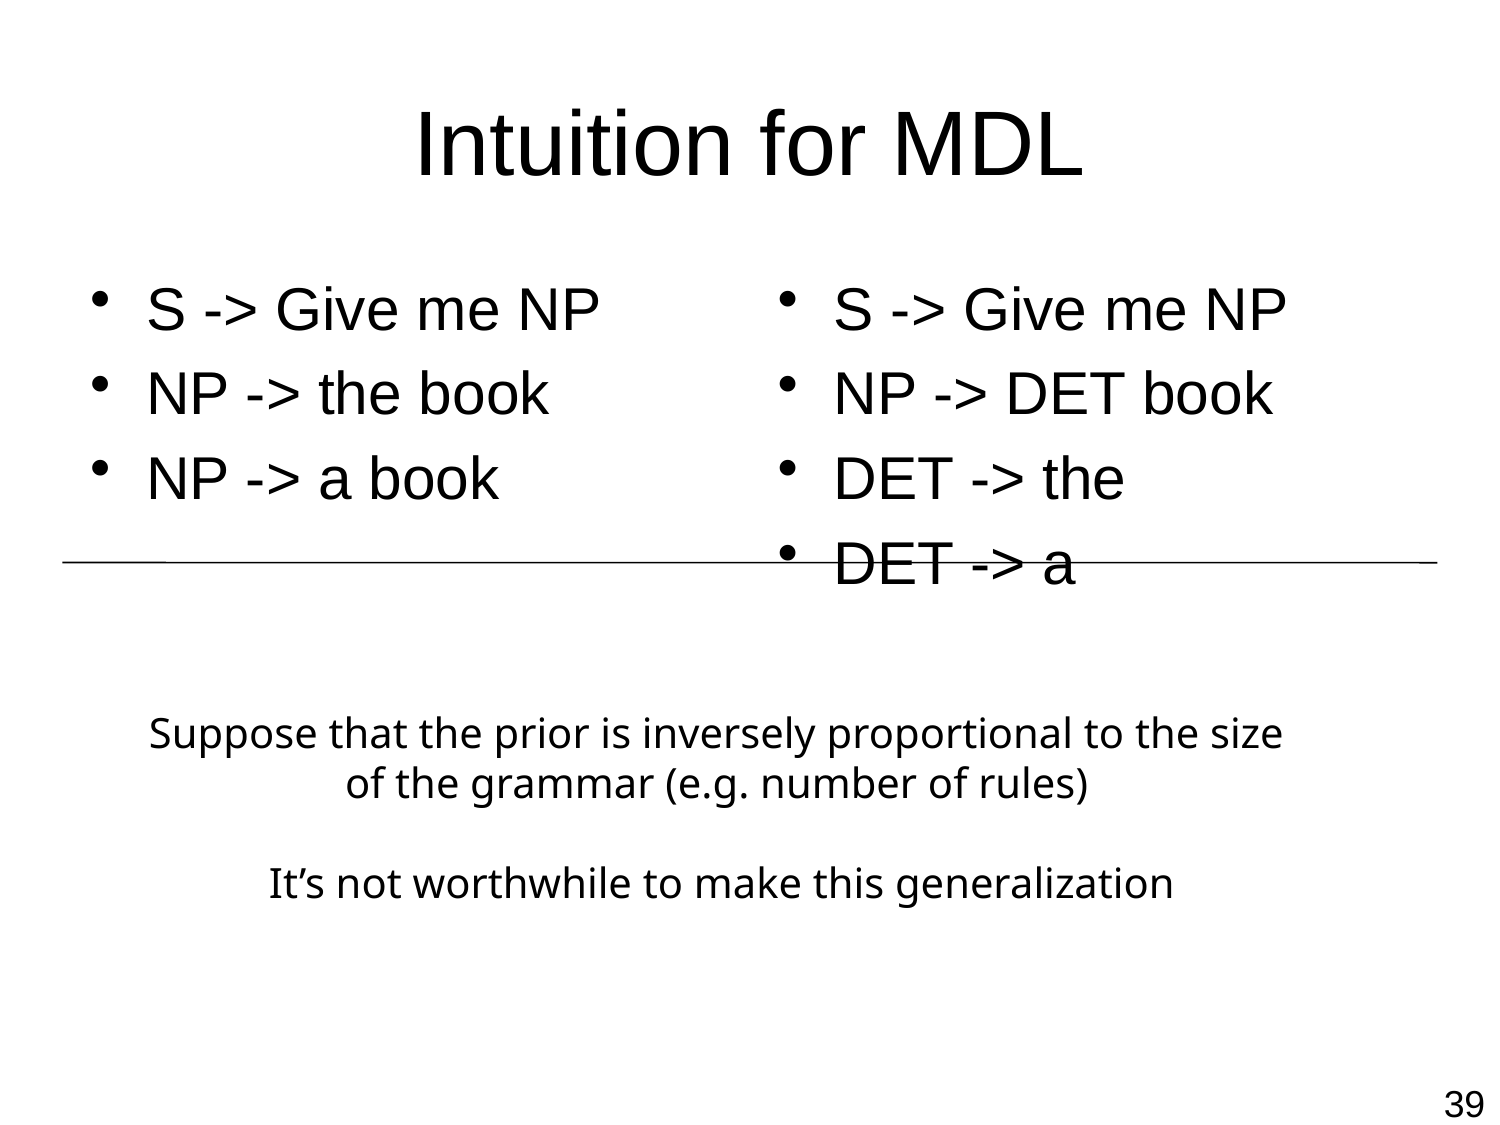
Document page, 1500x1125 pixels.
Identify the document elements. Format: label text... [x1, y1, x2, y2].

list S -> Give me NP NP -> the book NP -> a book [74, 262, 738, 560]
text_box 39 [1124, 1072, 1500, 1125]
title Intuition for MDL [74, 44, 1426, 233]
text_box Suppose that the prior is inversely proportional to the size of the grammar (e.g. number of rules) It’s not worthwhile to make this generalization [134, 699, 1310, 915]
list S -> Give me NP NP -> DET book DET -> the DET -> a [762, 262, 1426, 560]
